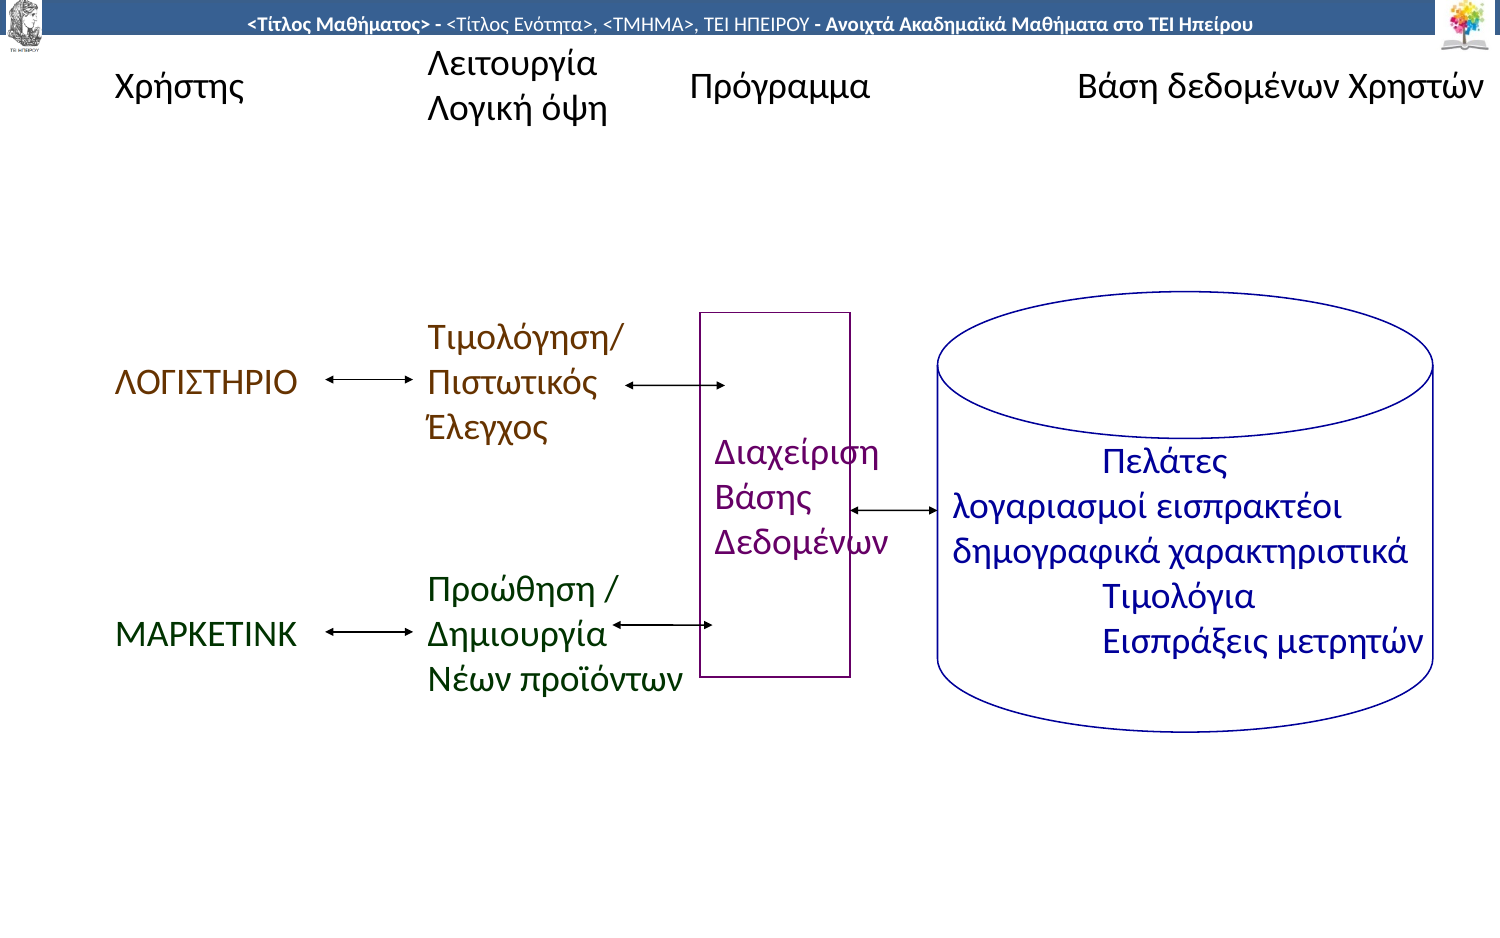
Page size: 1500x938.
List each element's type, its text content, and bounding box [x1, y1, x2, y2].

text_box Διαχείριση Βάσης Δεδομένων [699, 312, 850, 678]
text_box [849, 506, 938, 515]
text_box Προώθηση / Δημιουργία Νέων προϊόντων [412, 590, 638, 674]
text_box [612, 620, 713, 630]
text_box Πρόγραμμα [674, 41, 900, 125]
text_box Τιμολόγηση/ Πιστωτικός Έλεγχος [412, 337, 638, 422]
text_box Λειτουργία Λογική όψη [412, 41, 638, 125]
picture [1435, 0, 1495, 52]
text_box ΛΟΓΙΣΤΗΡΙΟ [100, 337, 326, 422]
text_box Χρήστης [100, 41, 326, 125]
text_box ΜΑΡΚΕΤΙΝΚ [100, 590, 326, 674]
picture [6, 0, 42, 54]
text_box Βάση δεδομένων Χρηστών [1062, 41, 1288, 125]
text_box [624, 381, 725, 390]
text_box Πελάτες λογαριασμοί εισπρακτέοι δημογραφικά χαρακτηριστικά Τιμολόγια Εισπράξεις μετρητών [937, 291, 1433, 733]
